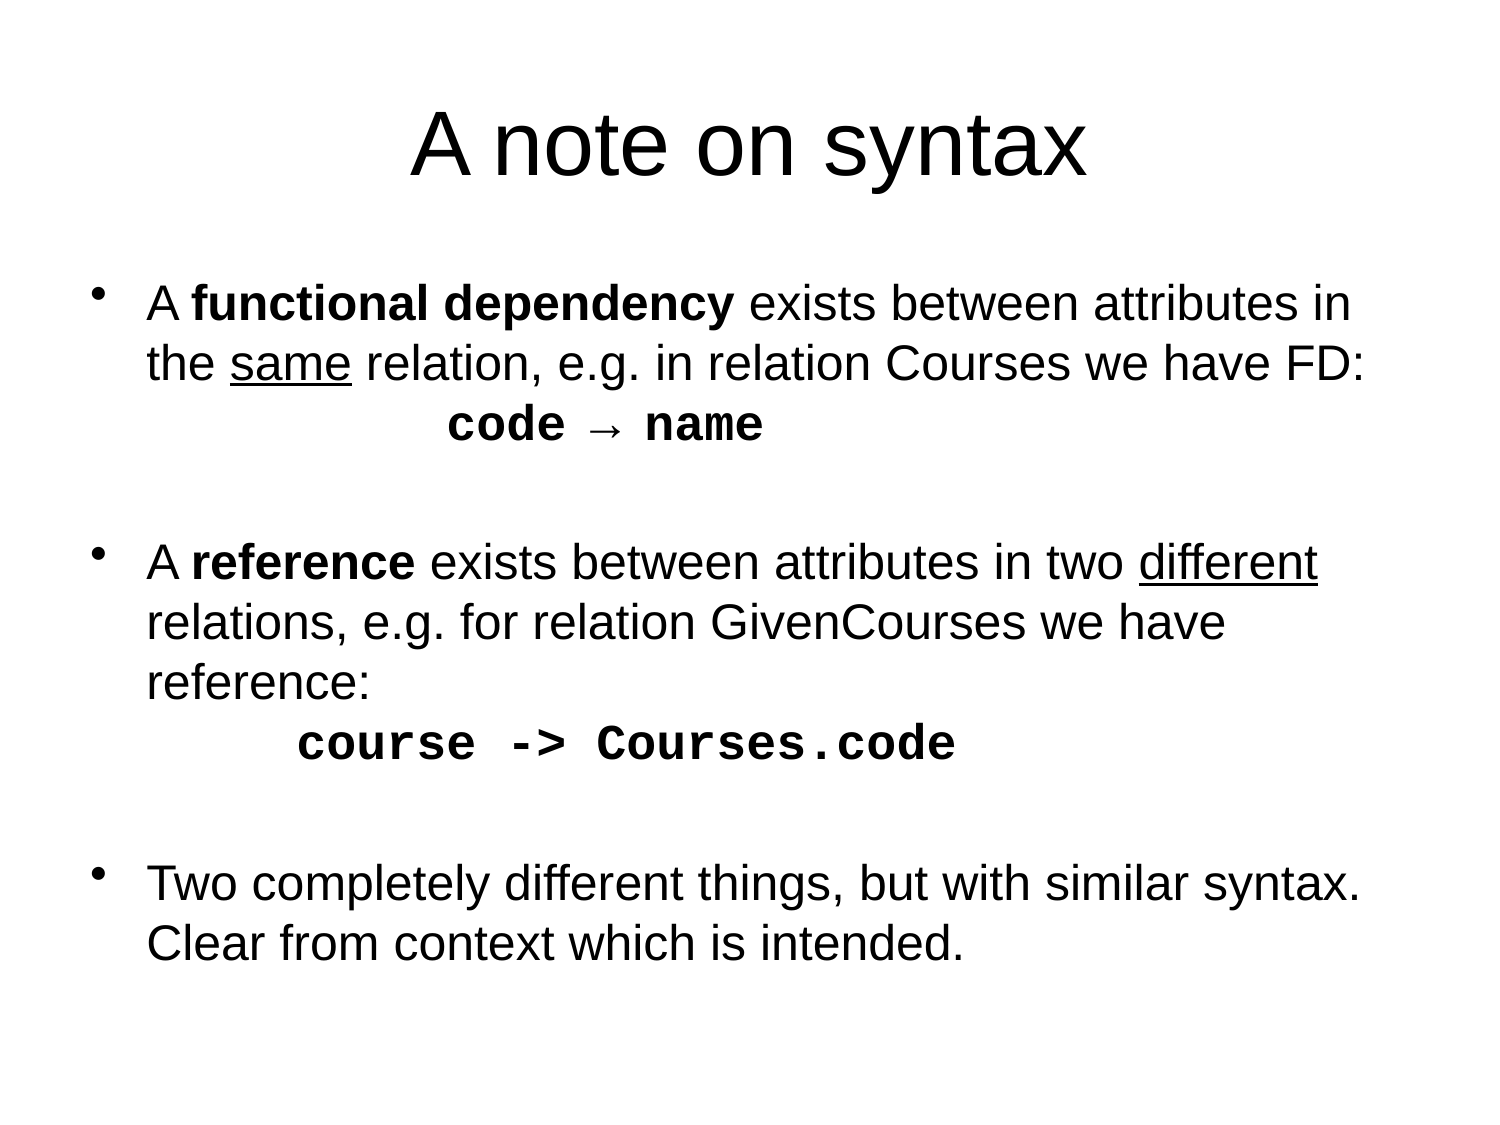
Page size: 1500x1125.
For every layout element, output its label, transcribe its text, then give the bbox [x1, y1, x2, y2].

list A functional dependency exists between attributes in the same relation, e.g. in relation Courses we have FD: code → name A reference exists between attributes in two different relations, e.g. for relation GivenCourses we have reference: course -> Courses.code Two completely different things, but with similar syntax. Clear from context which is intended. [75, 262, 1425, 1005]
title A note on syntax [75, 45, 1425, 233]
